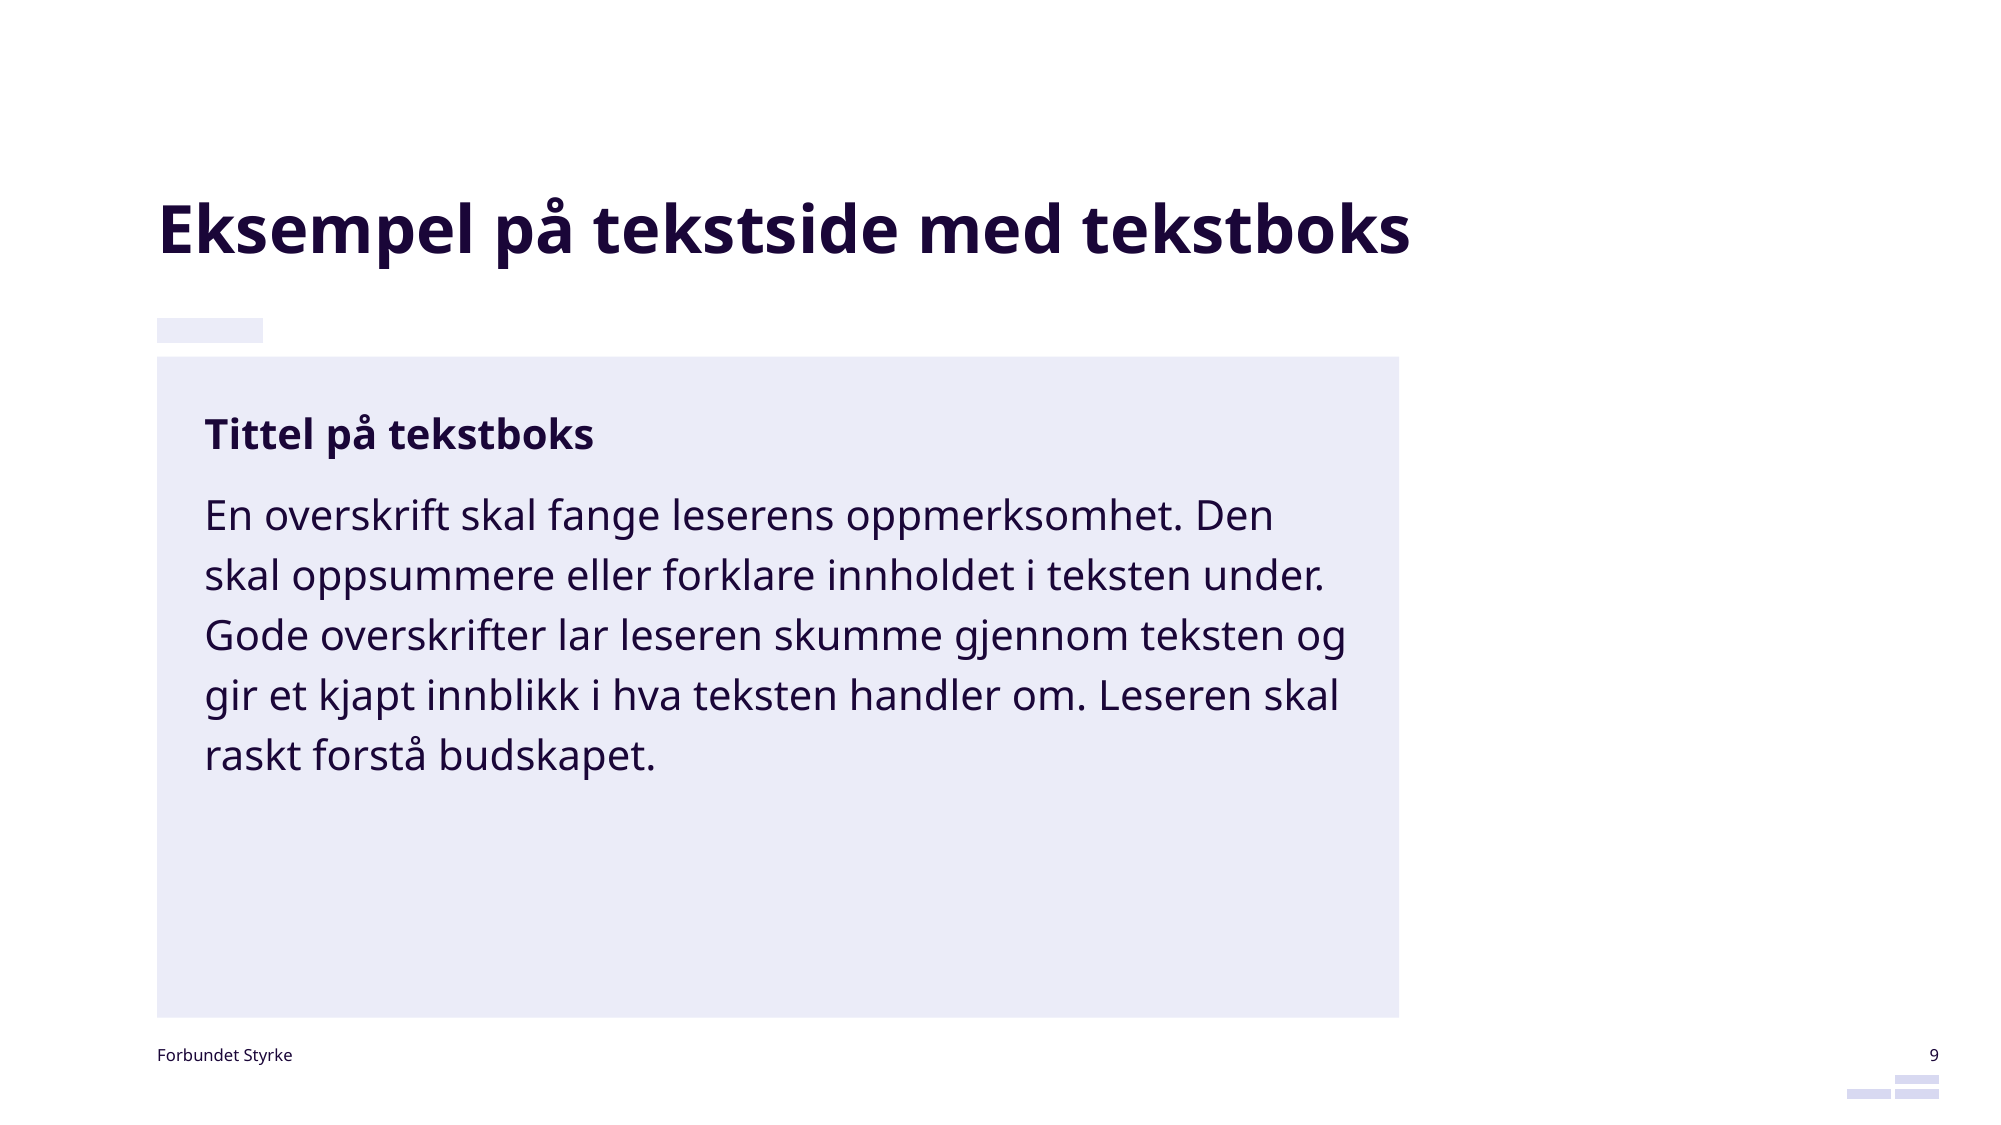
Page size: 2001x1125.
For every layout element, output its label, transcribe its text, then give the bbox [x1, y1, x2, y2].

title Eksempel på tekstside med tekstboks [157, 82, 1847, 267]
slide_number 9 [1882, 1044, 1940, 1073]
list Tittel på tekstboks En overskrift skal fange leserens oppmerksomhet. Den skal oppsummere eller forklare innholdet i teksten under. Gode overskrifter lar leseren skumme gjennom teksten og gir et kjapt innblikk i hva teksten handler om. Leseren skal raskt forstå budskapet. [157, 356, 1400, 1018]
